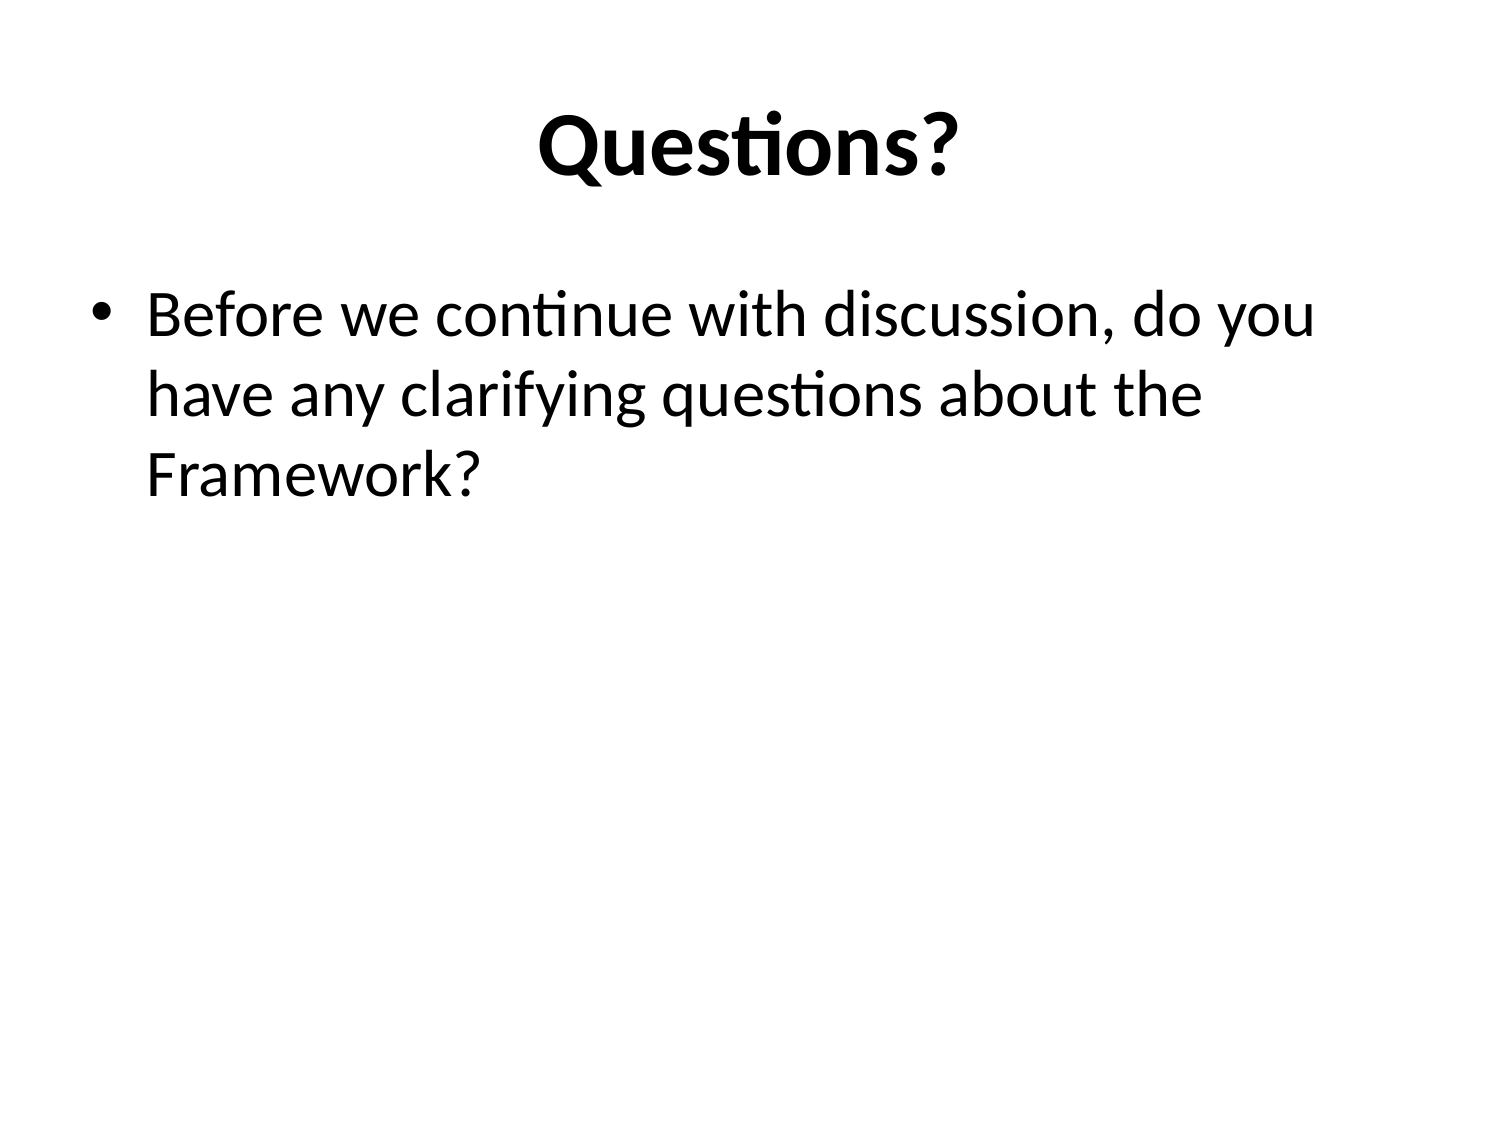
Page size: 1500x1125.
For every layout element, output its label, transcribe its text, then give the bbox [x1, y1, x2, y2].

title Questions? [75, 45, 1425, 233]
list Before we continue with discussion, do you have any clarifying questions about the Framework? [75, 262, 1425, 1005]
